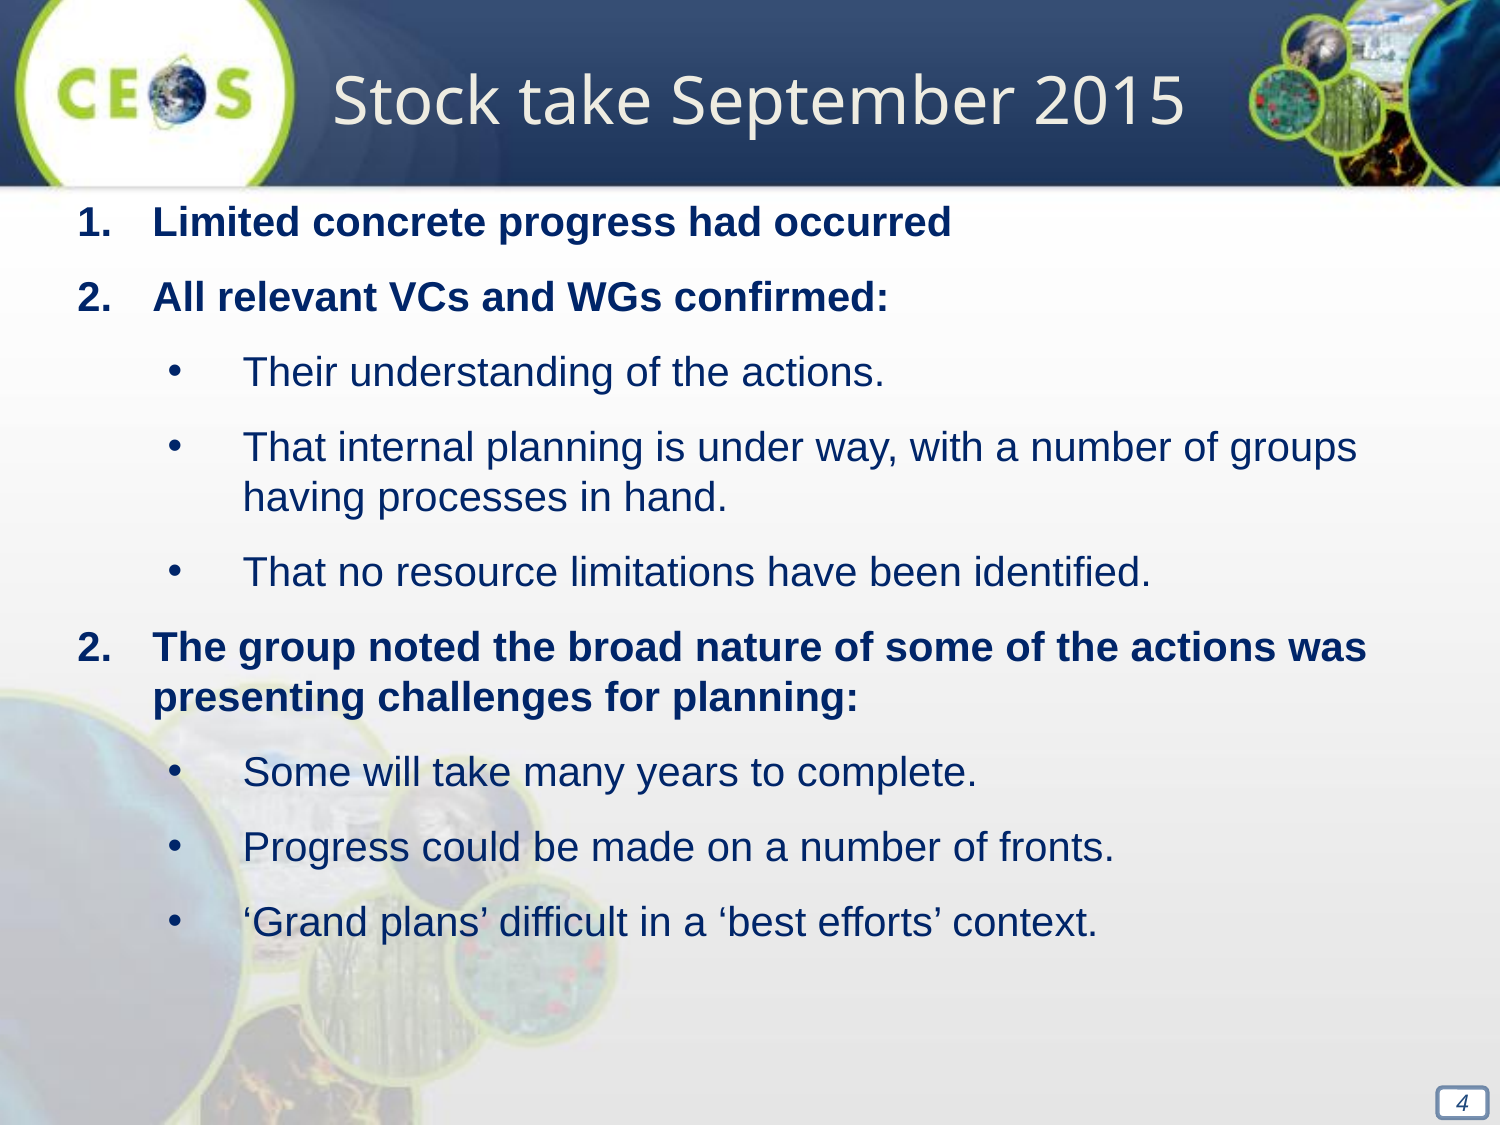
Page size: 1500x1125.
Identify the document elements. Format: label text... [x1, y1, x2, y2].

text_box Limited concrete progress had occurred All relevant VCs and WGs confirmed: Their understanding of the actions. That internal planning is under way, with a number of groups having processes in hand. That no resource limitations have been identified. The group noted the broad nature of some of the actions was presenting challenges for planning: Some will take many years to complete. Progress could be made on a number of fronts. ‘Grand plans’ difficult in a ‘best efforts’ context. [62, 187, 1436, 1125]
text_box Stock take September 2015 [324, 49, 1200, 145]
picture [0, 0, 1500, 1125]
